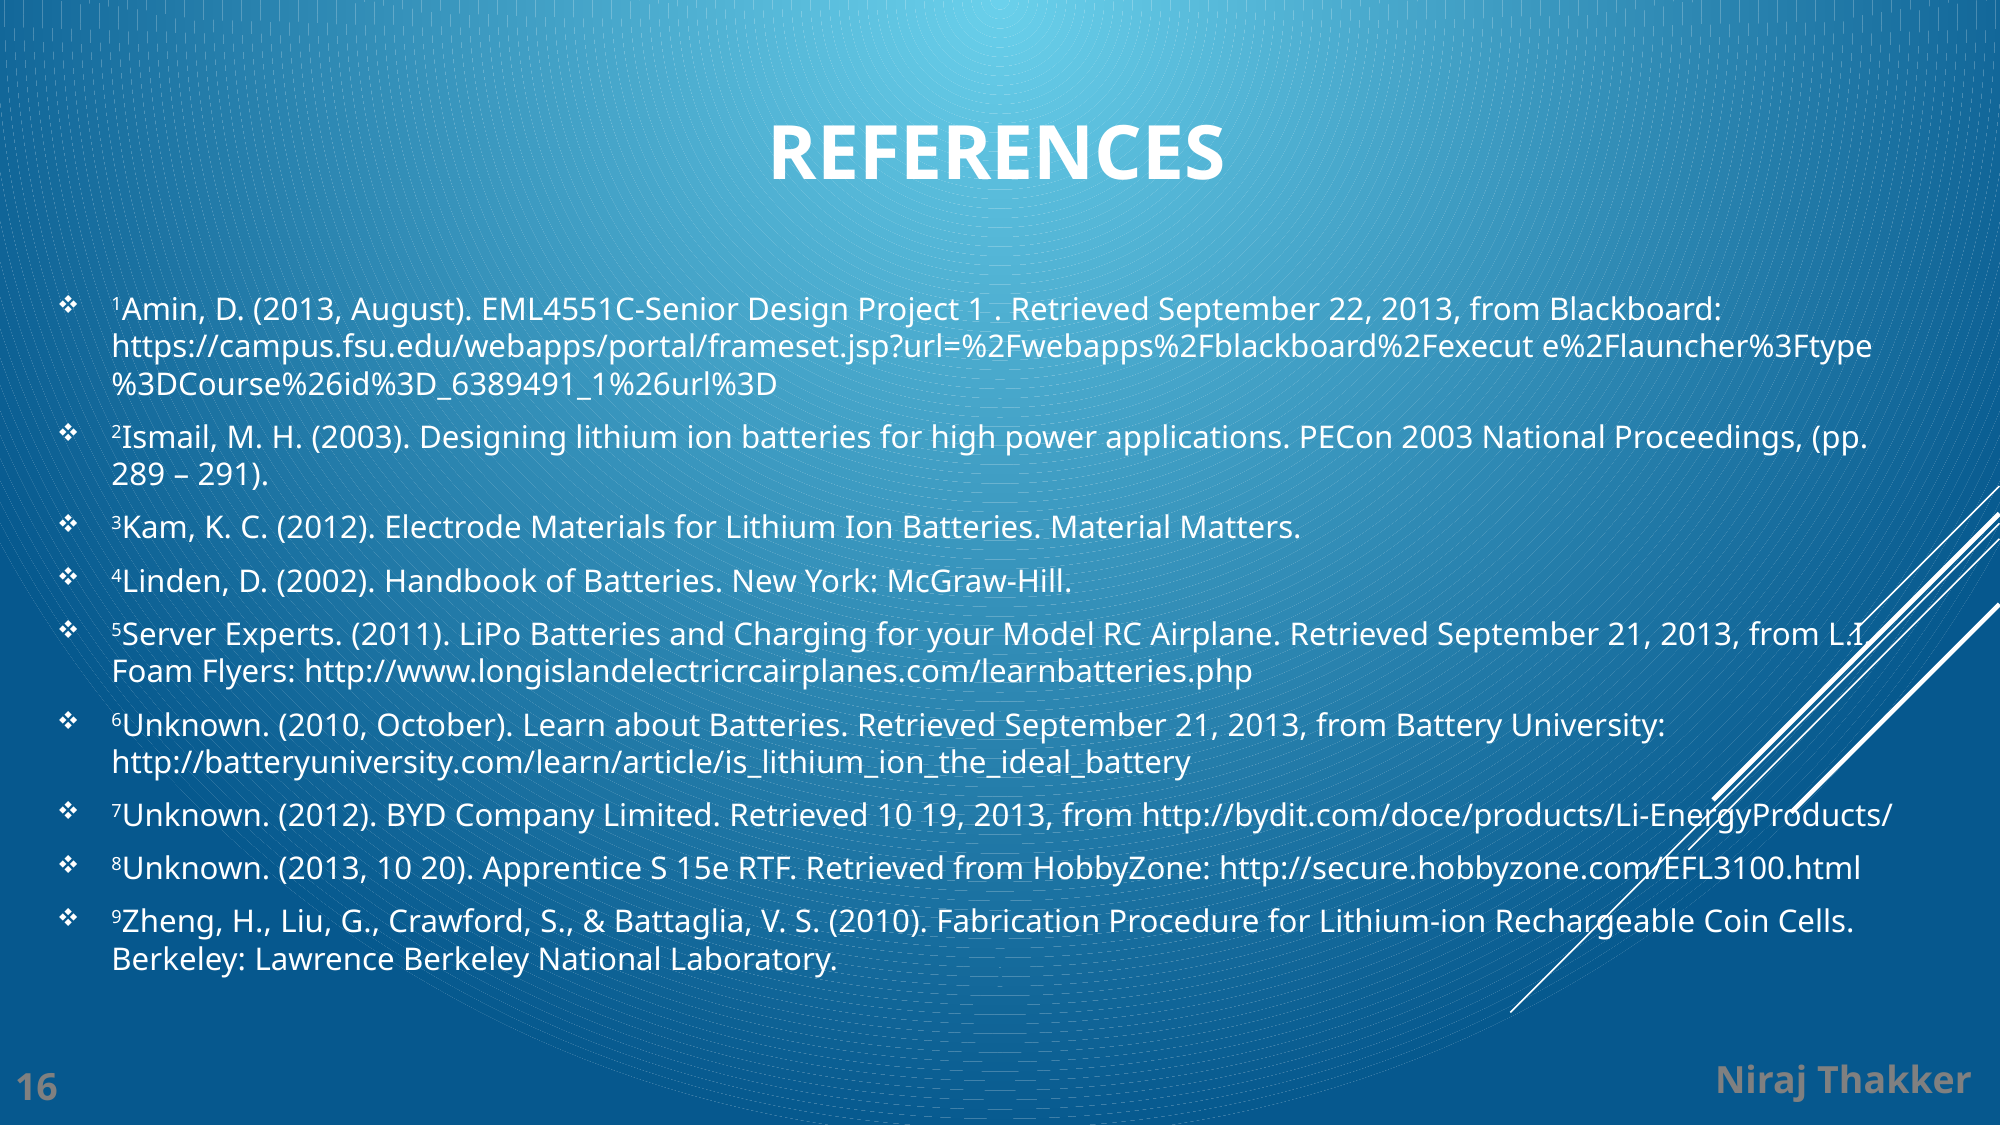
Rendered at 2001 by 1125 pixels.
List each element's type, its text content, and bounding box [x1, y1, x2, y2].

list 1Amin, D. (2013, August). EML4551C-Senior Design Project 1 . Retrieved September 22, 2013, from Blackboard: https://campus.fsu.edu/webapps/portal/frameset.jsp?url=%2Fwebapps%2Fblackboard%2Fexecut e%2Flauncher%3Ftype%3DCourse%26id%3D_6389491_1%26url%3D 2Ismail, M. H. (2003). Designing lithium ion batteries for high power applications. PECon 2003 National Proceedings, (pp. 289 – 291). 3Kam, K. C. (2012). Electrode Materials for Lithium Ion Batteries. Material Matters. 4Linden, D. (2002). Handbook of Batteries. New York: McGraw-Hill. 5Server Experts. (2011). LiPo Batteries and Charging for your Model RC Airplane. Retrieved September 21, 2013, from L.I. Foam Flyers: http://www.longislandelectricrcairplanes.com/learnbatteries.php 6Unknown. (2010, October). Learn about Batteries. Retrieved September 21, 2013, from Battery University: http://batteryuniversity.com/learn/article/is_lithium_ion_the_ideal_battery 7Unknown. (2012). BYD Company Limited. Retrieved 10 19, 2013, from http://bydit.com/doce/products/Li-EnergyProducts/ 8Unknown. (2013, 10 20). Apprentice S 15e RTF. Retrieved from HobbyZone: http://secure.hobbyzone.com/EFL3100.html 9Zheng, H., Liu, G., Crawford, S., & Battaglia, V. S. (2010). Fabrication Procedure for Lithium-ion Rechargeable Coin Cells. Berkeley: Lawrence Berkeley National Laboratory. [41, 266, 1914, 999]
slide_number 16 [0, 1071, 112, 1122]
footer Niraj Thakker [1643, 1048, 1988, 1109]
title References [296, 61, 1697, 239]
